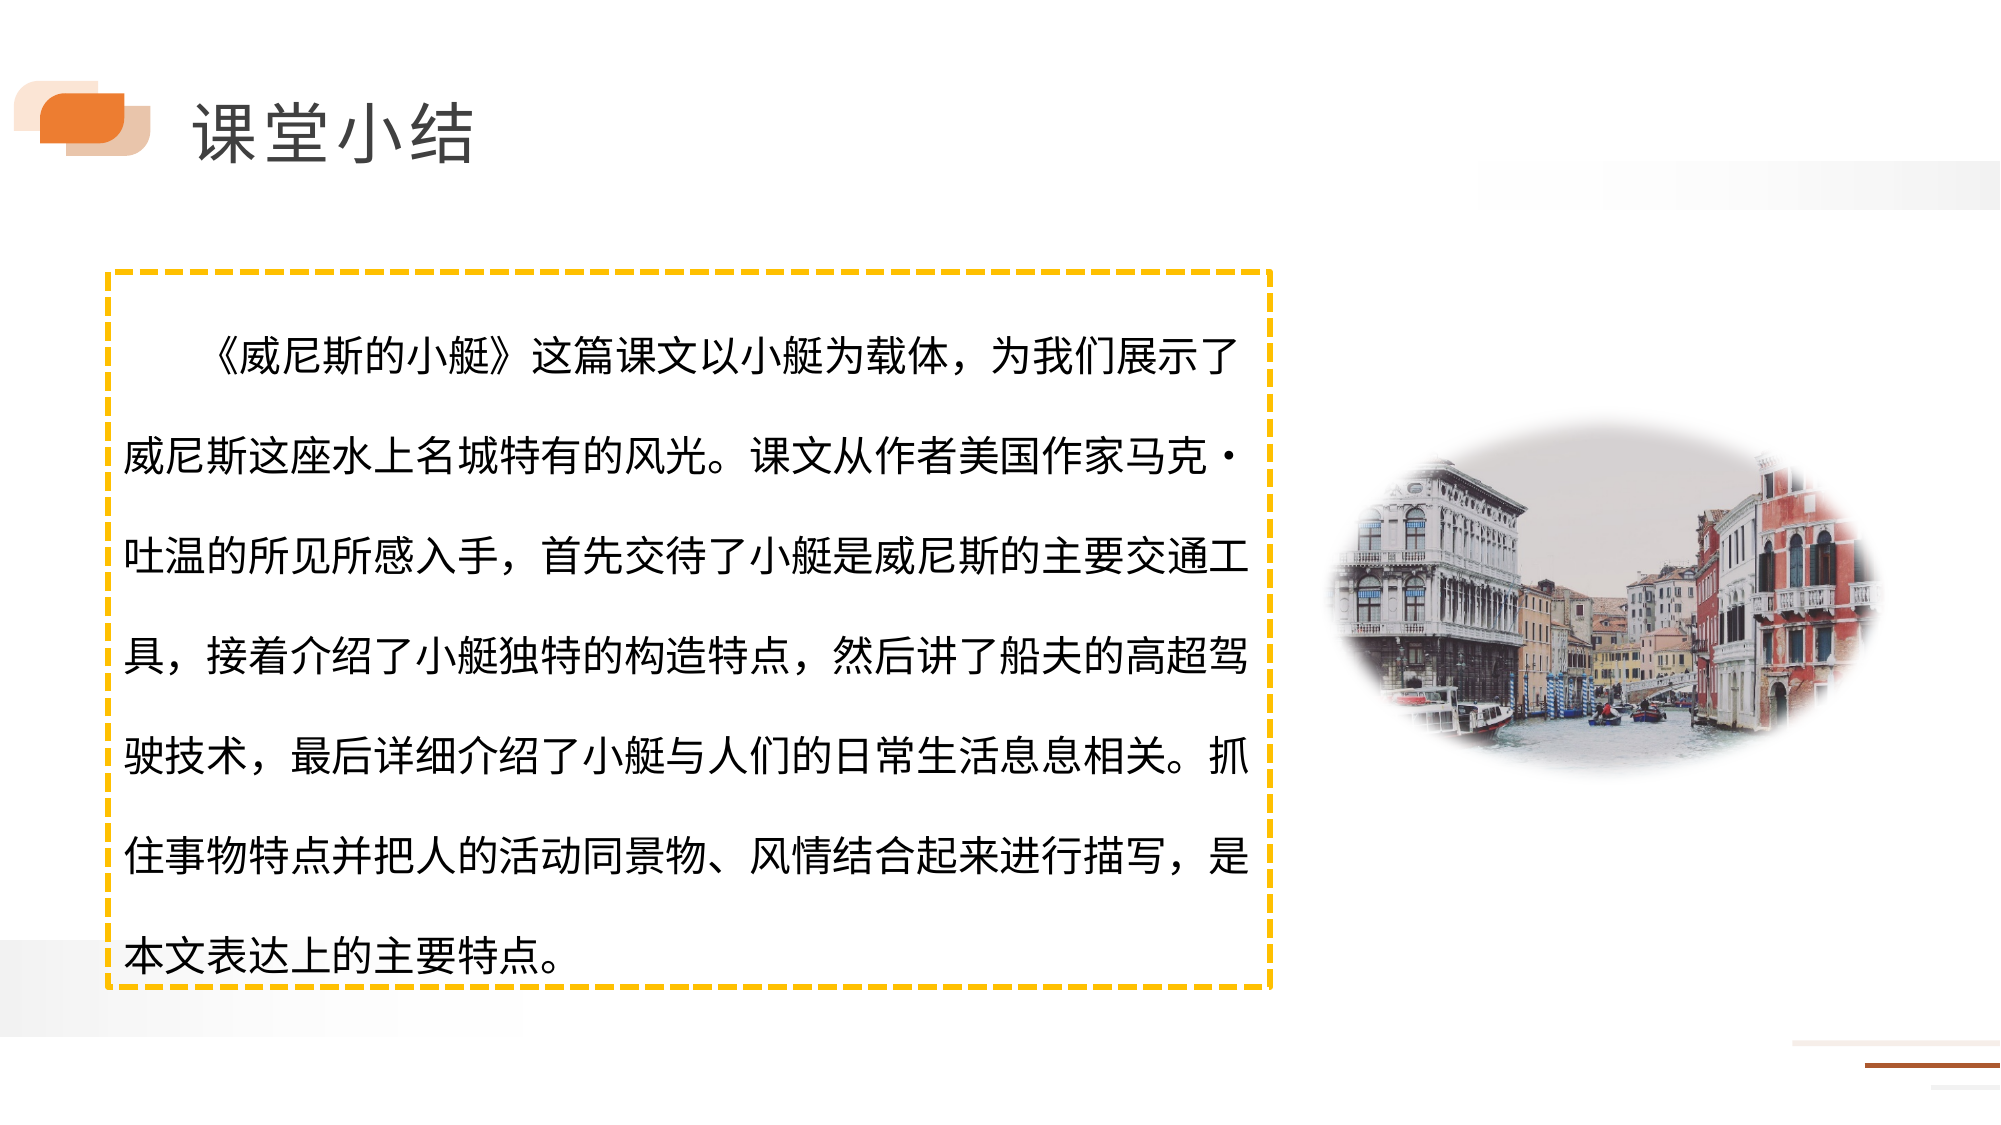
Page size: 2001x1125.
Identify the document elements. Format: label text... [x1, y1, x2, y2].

picture [1318, 405, 1890, 786]
text_box 《威尼斯的小艇》这篇课文以小艇为载体，为我们展示了威尼斯这座水上名城特有的风光。课文从作者美国作家马克•吐温的所见所感入手，首先交待了小艇是威尼斯的主要交通工具，接着介绍了小艇独特的构造特点，然后讲了船夫的高超驾驶技术，最后详细介绍了小艇与人们的日常生活息息相关。抓住事物特点并把人的活动同景物、风情结合起来进行描写，是本文表达上的主要特点。 [108, 271, 1270, 987]
